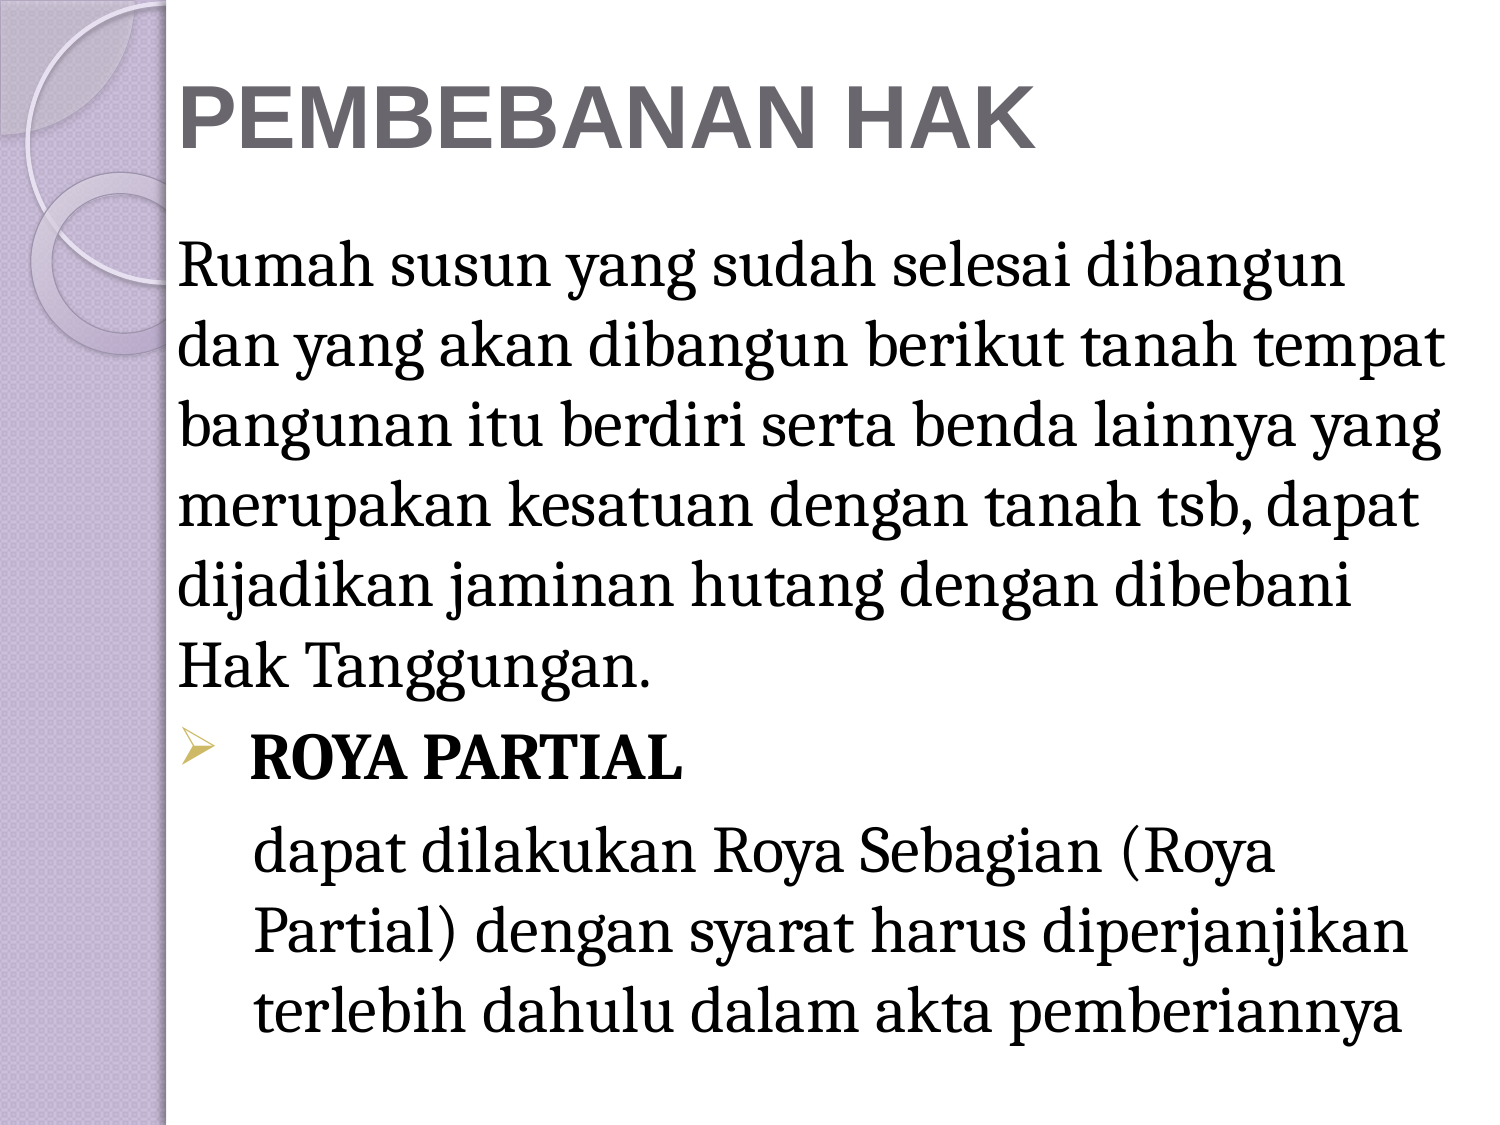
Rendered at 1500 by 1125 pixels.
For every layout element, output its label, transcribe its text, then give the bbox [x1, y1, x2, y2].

title PEMBEBANAN HAK [162, 37, 1466, 188]
list Rumah susun yang sudah selesai dibangun dan yang akan dibangun berikut tanah tempat bangunan itu berdiri serta benda lainnya yang merupakan kesatuan dengan tanah tsb, dapat dijadikan jaminan hutang dengan dibebani Hak Tanggungan. ROYA PARTIAL dapat dilakukan Roya Sebagian (Roya Partial) dengan syarat harus diperjanjikan terlebih dahulu dalam akta pemberiannya [162, 212, 1466, 1100]
